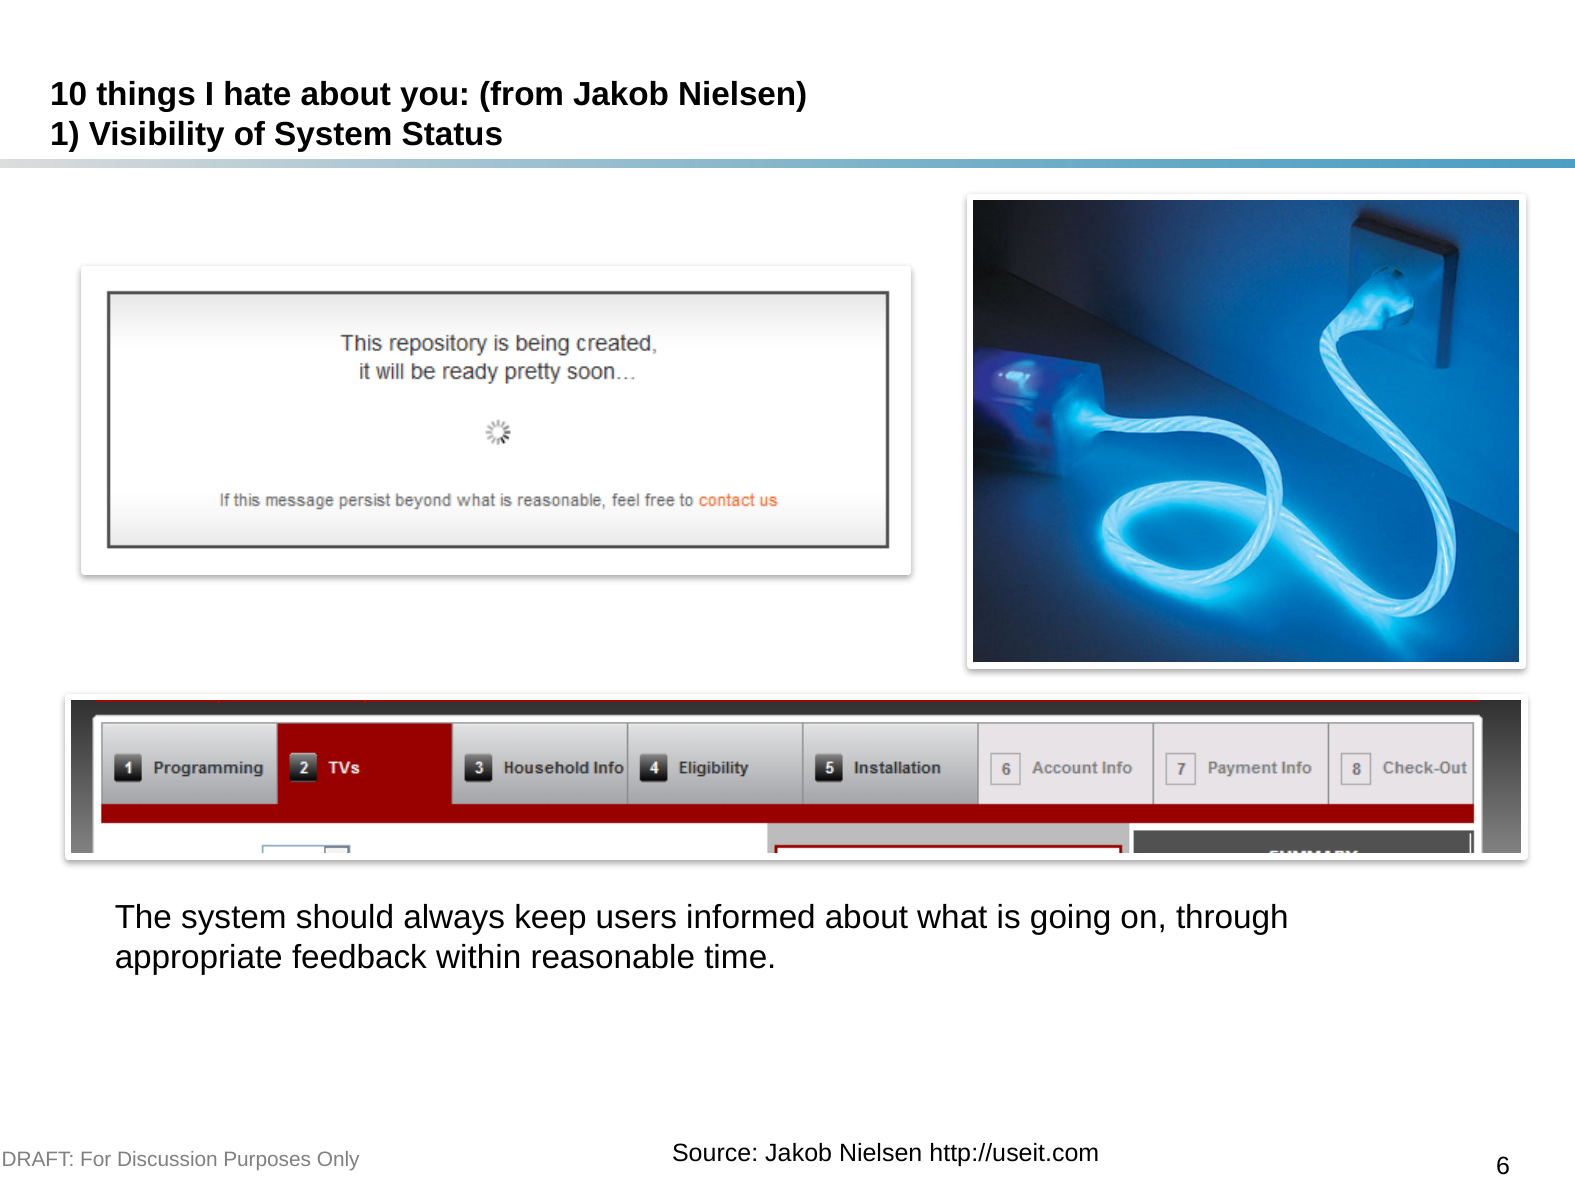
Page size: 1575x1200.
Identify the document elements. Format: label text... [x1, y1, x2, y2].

title 10 things I hate about you: (from Jakob Nielsen) 1) Visibility of System Status [34, 49, 1526, 176]
text_box Source: Jakob Nielsen http://useit.com [657, 1128, 1158, 1174]
text_box The system should always keep users informed about what is going on, through appropriate feedback within reasonable time. [99, 887, 1475, 982]
slide_number 6 [1157, 1141, 1526, 1200]
picture [87, 271, 905, 569]
picture [71, 699, 1522, 854]
picture [972, 199, 1520, 663]
text_box DRAFT: For Discussion Purposes Only [0, 1137, 488, 1179]
